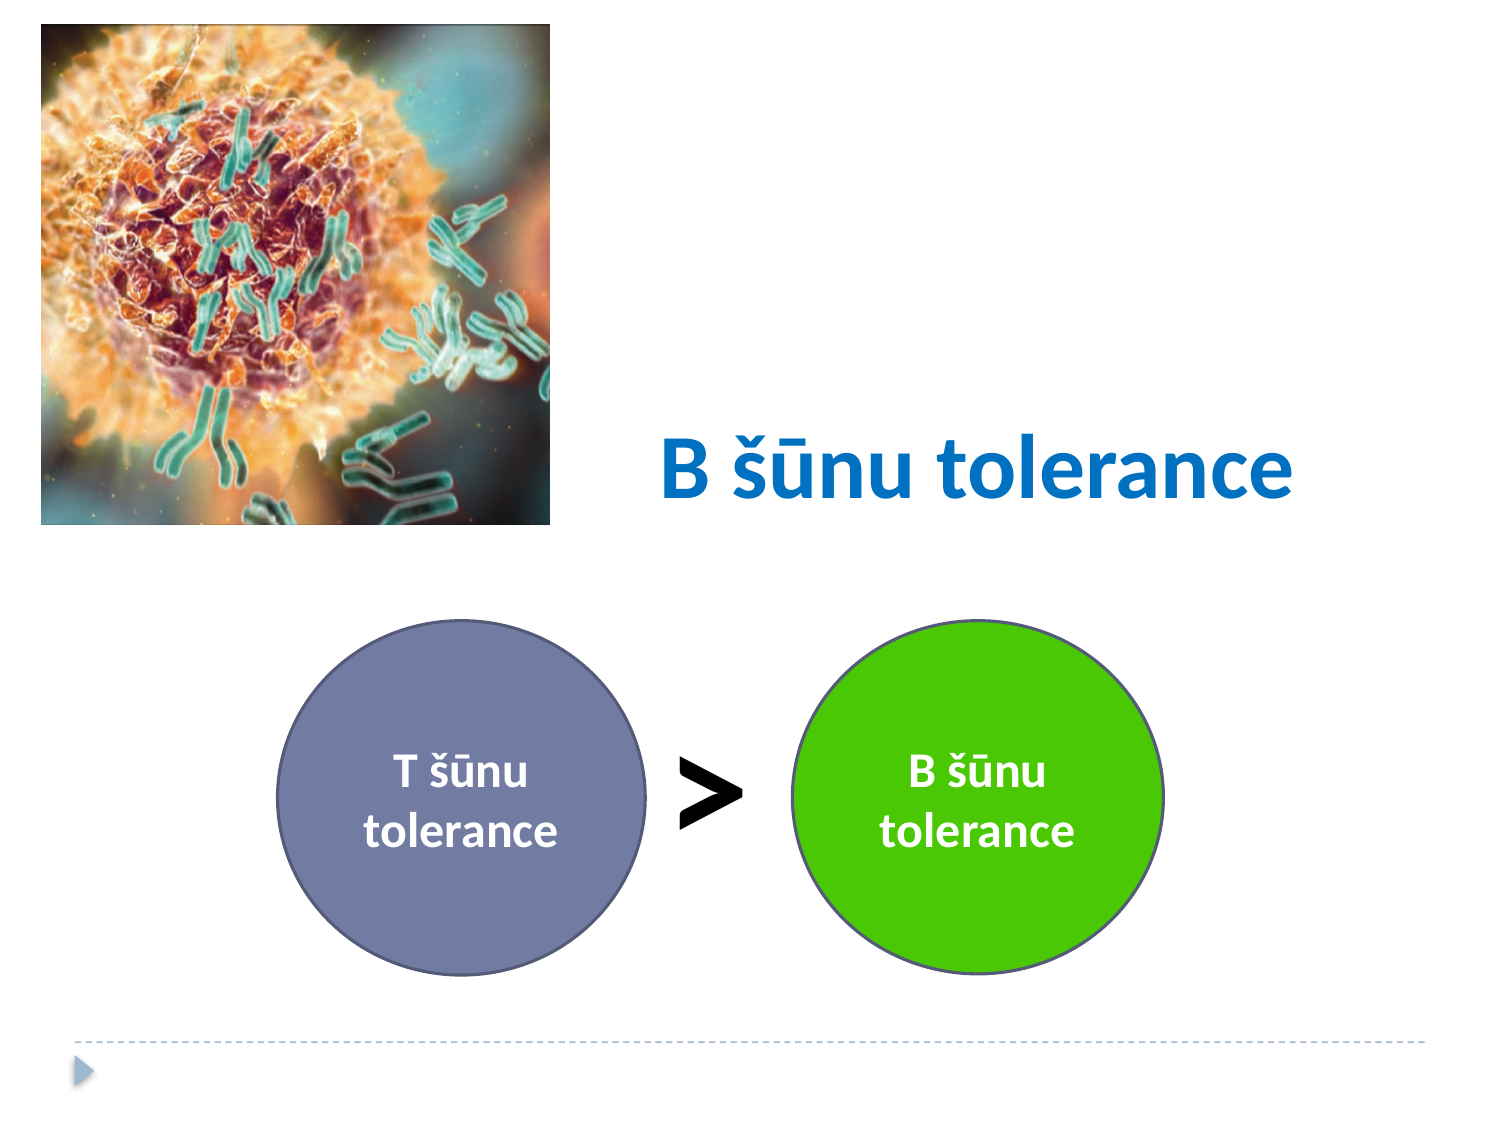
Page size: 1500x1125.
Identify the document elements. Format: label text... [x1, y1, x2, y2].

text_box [277, 620, 1164, 976]
title B šūnu tolerance [556, 361, 1442, 525]
picture [41, 24, 550, 525]
